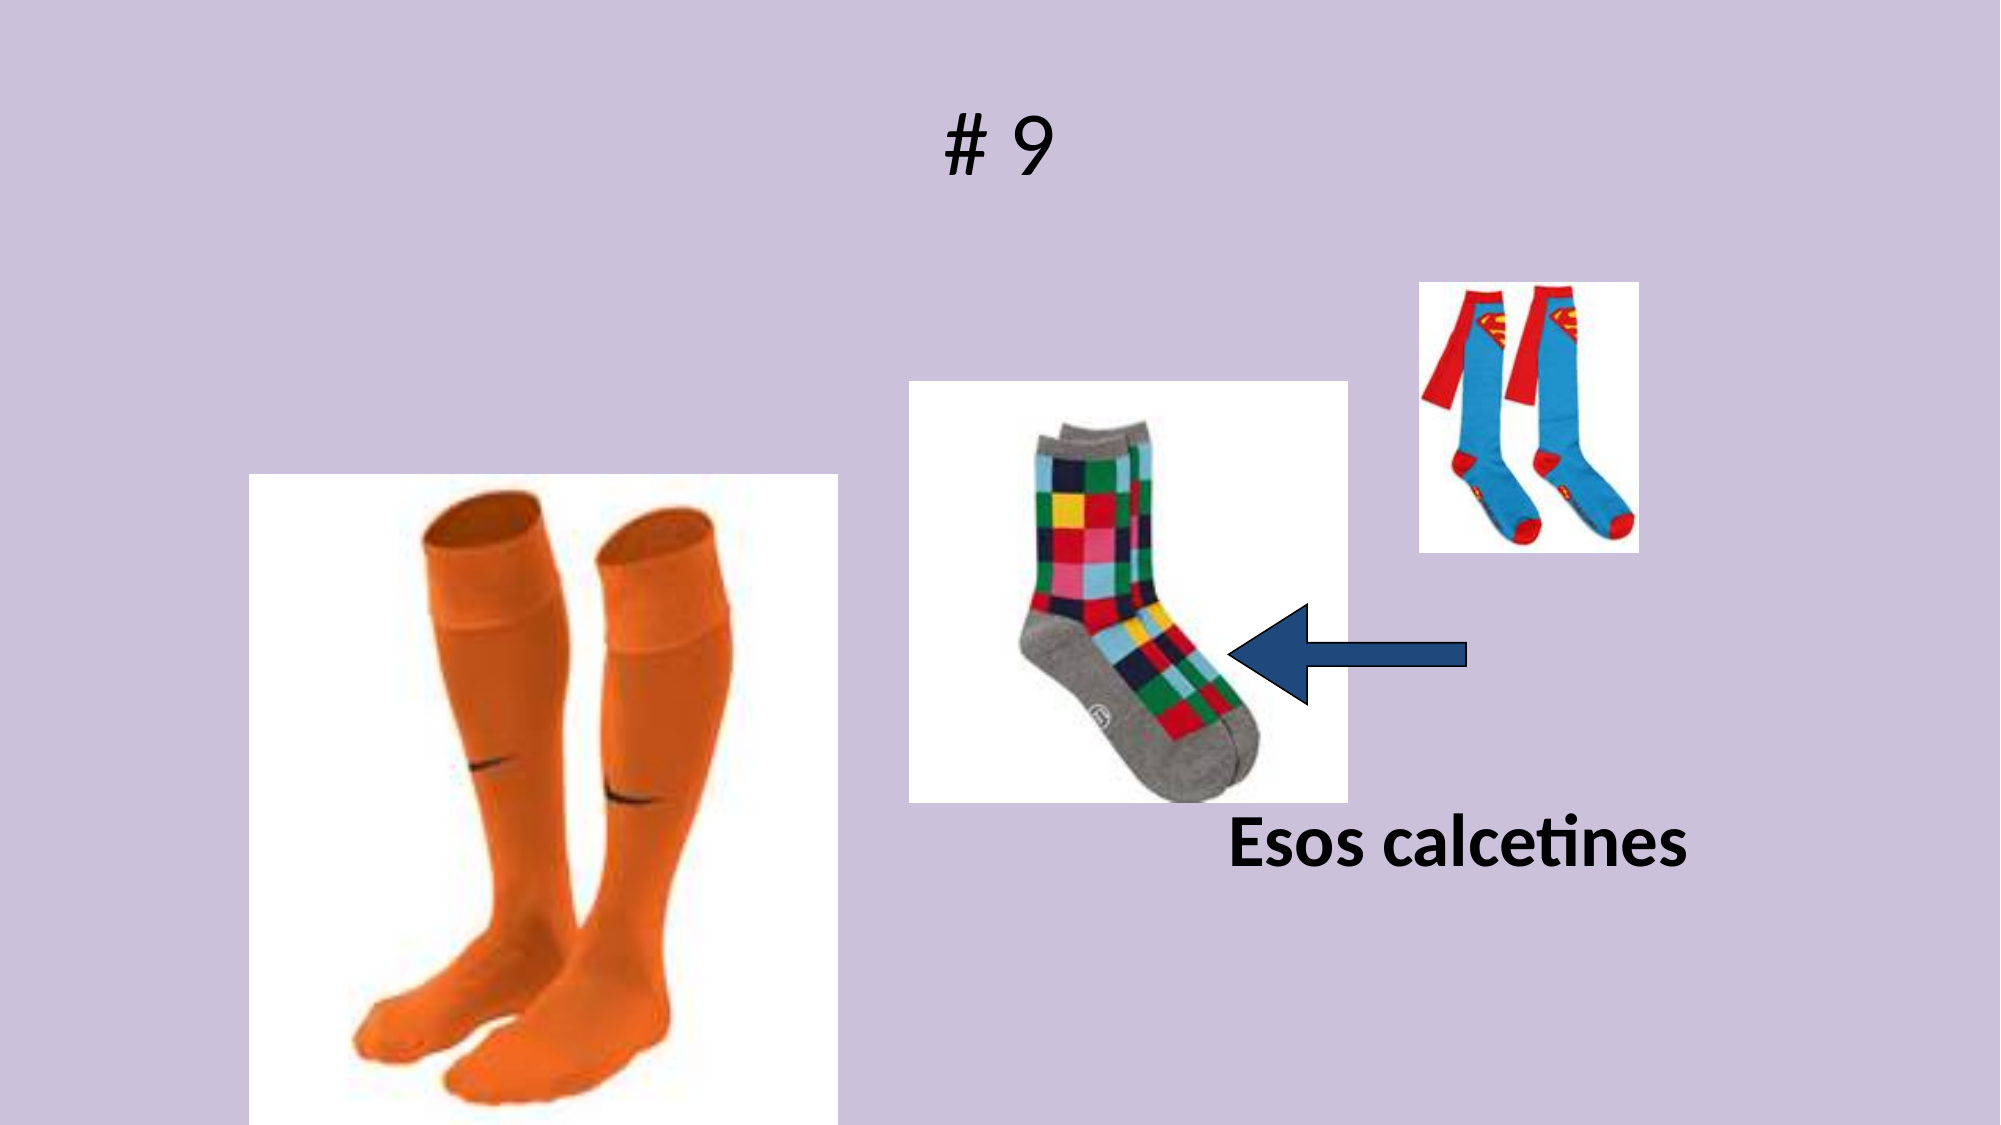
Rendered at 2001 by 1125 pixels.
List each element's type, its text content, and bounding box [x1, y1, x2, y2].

text_box [1351, 642, 1466, 667]
title # 9 [99, 45, 1900, 233]
picture [909, 380, 1348, 803]
picture [1419, 282, 1639, 554]
text_box Esos calcetines [1213, 784, 1714, 890]
picture [249, 474, 838, 1125]
